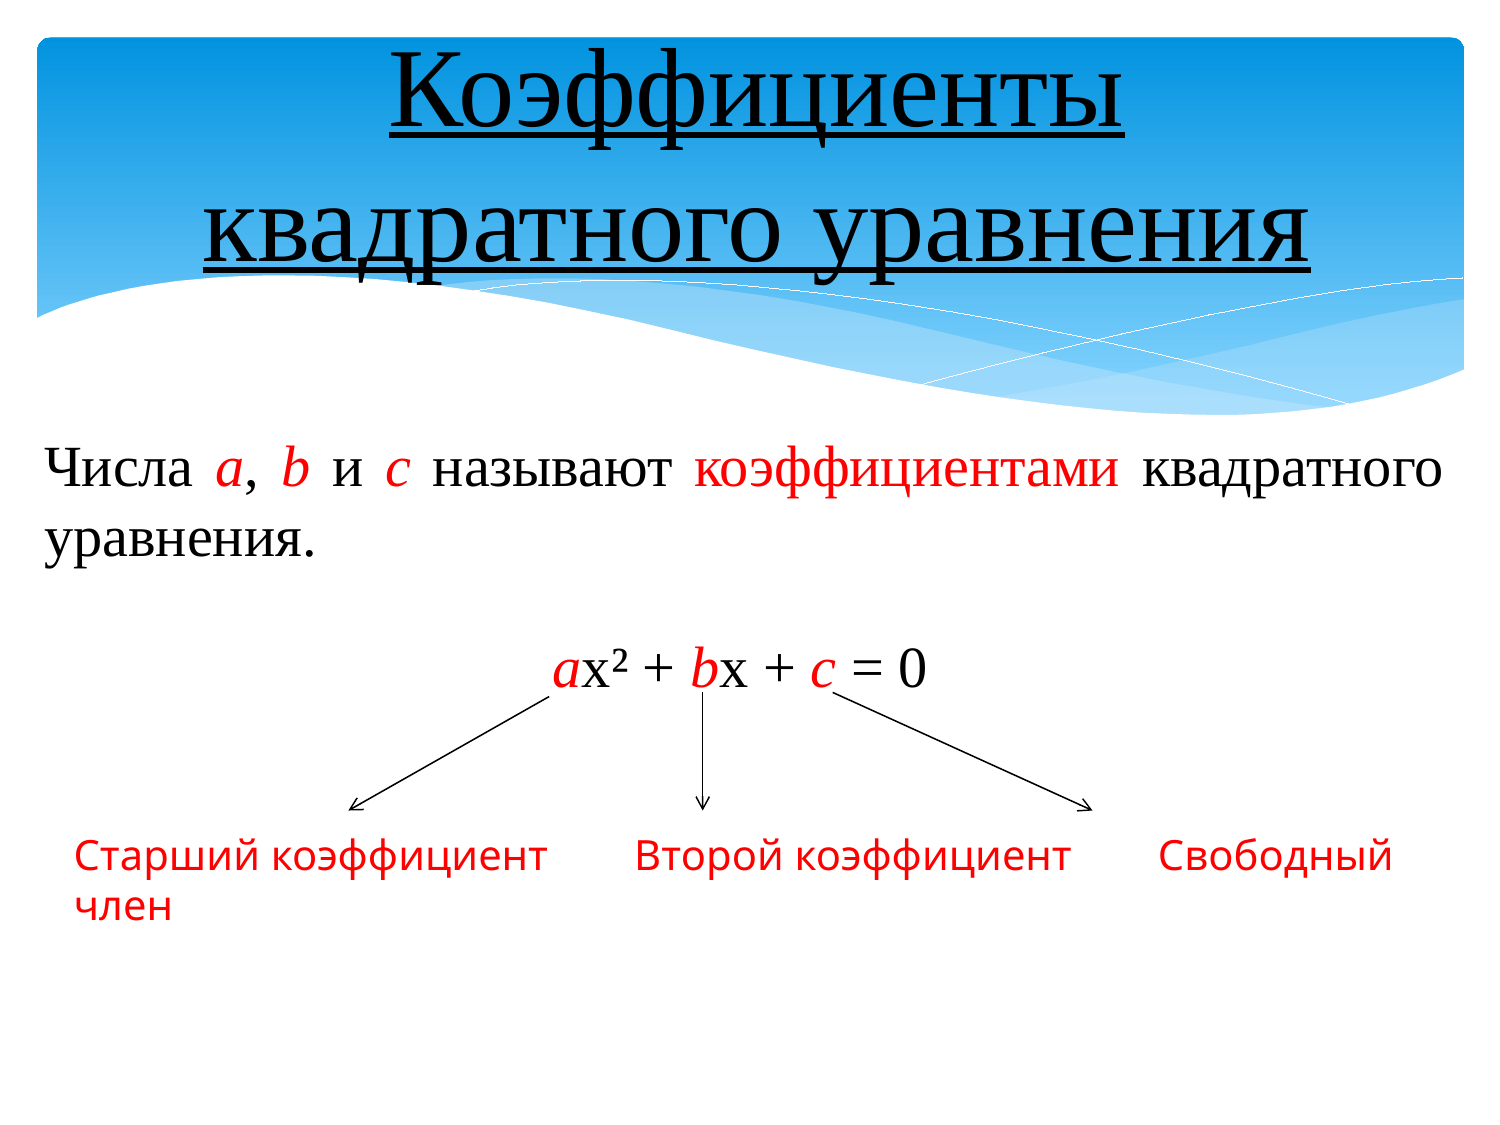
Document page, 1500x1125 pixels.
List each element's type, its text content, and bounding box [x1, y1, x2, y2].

title Коэффициенты квадратного уравнения [88, 19, 1425, 279]
text_box Старший коэффициент Второй коэффициент Свободный член [58, 821, 1500, 937]
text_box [832, 692, 1093, 811]
text_box ах² + bx + c = 0 [537, 621, 943, 707]
text_box Числа а, b и с называют коэффициентами квадратного уравнения. [29, 420, 1459, 576]
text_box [348, 696, 550, 811]
